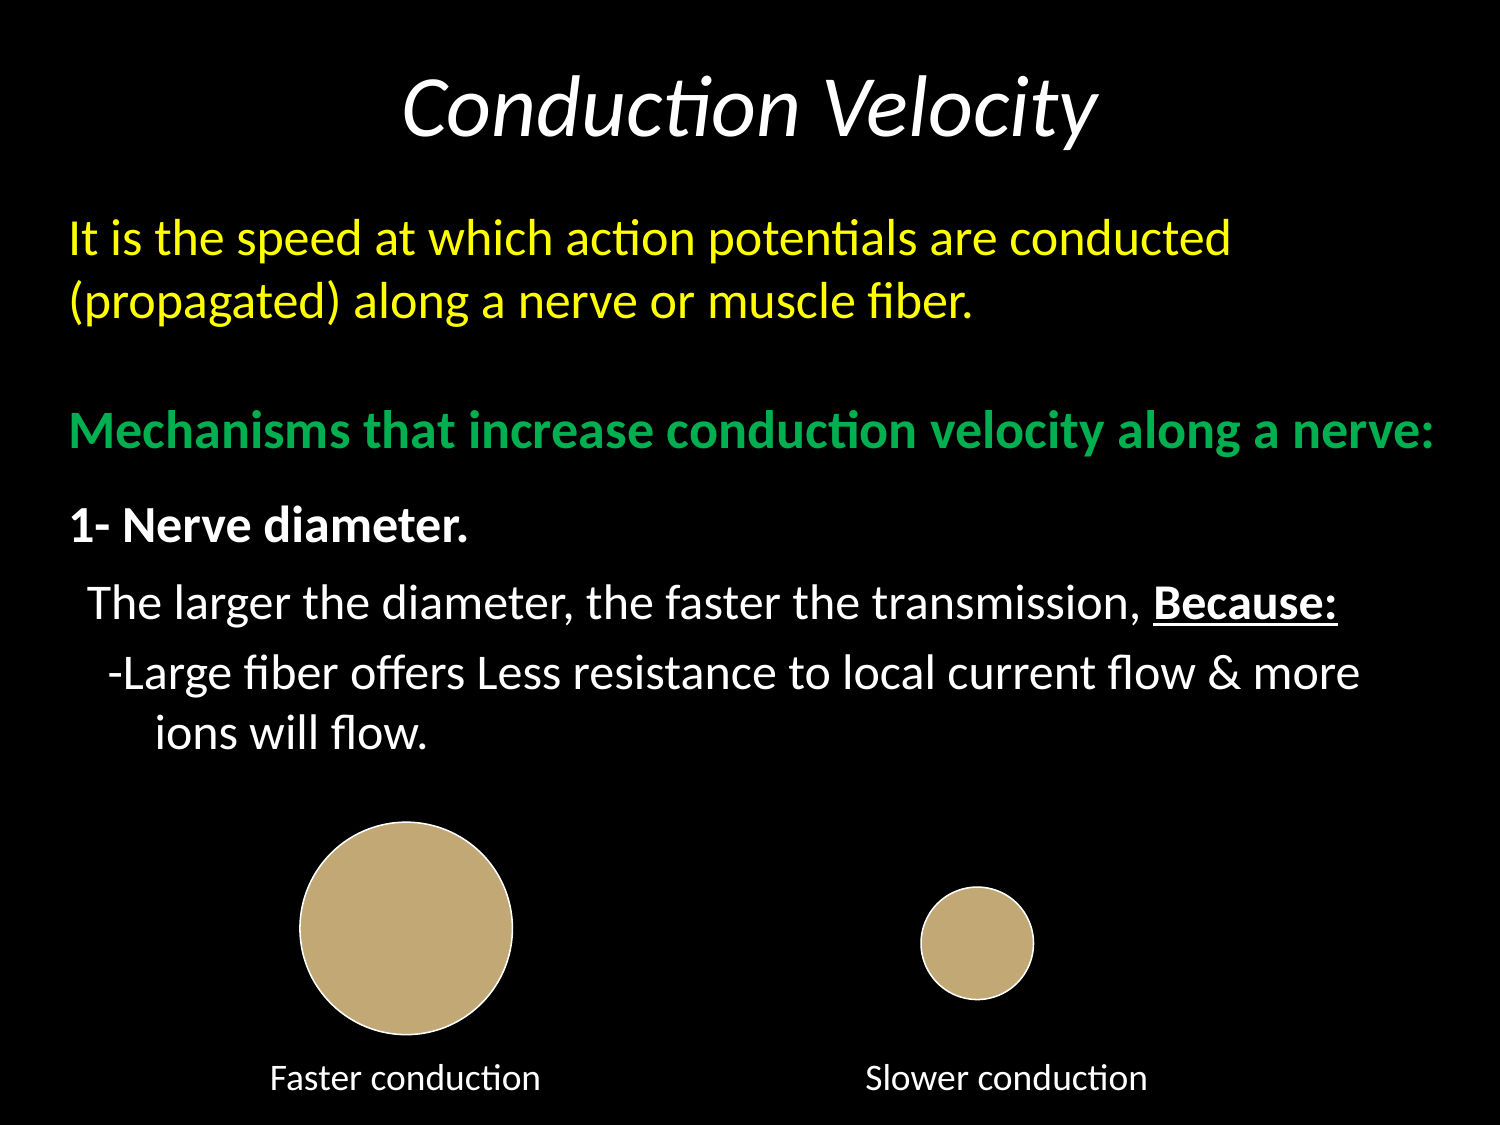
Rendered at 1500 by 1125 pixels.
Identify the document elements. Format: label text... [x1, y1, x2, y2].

title Conduction Velocity [75, 7, 1425, 195]
text_box [299, 822, 513, 1035]
text_box Faster conduction [254, 1045, 668, 1106]
list The larger the diameter, the faster the transmission, Because: -Large fiber offers Less resistance to local current flow & more ions will flow. [17, 562, 1412, 1000]
text_box Mechanisms that increase conduction velocity along a nerve: 1- Nerve diameter. [53, 353, 1459, 748]
text_box Slower conduction [850, 1045, 1388, 1106]
text_box It is the speed at which action potentials are conducted (propagated) along a nerve or muscle fiber. [53, 196, 1459, 353]
text_box [921, 887, 1034, 1000]
